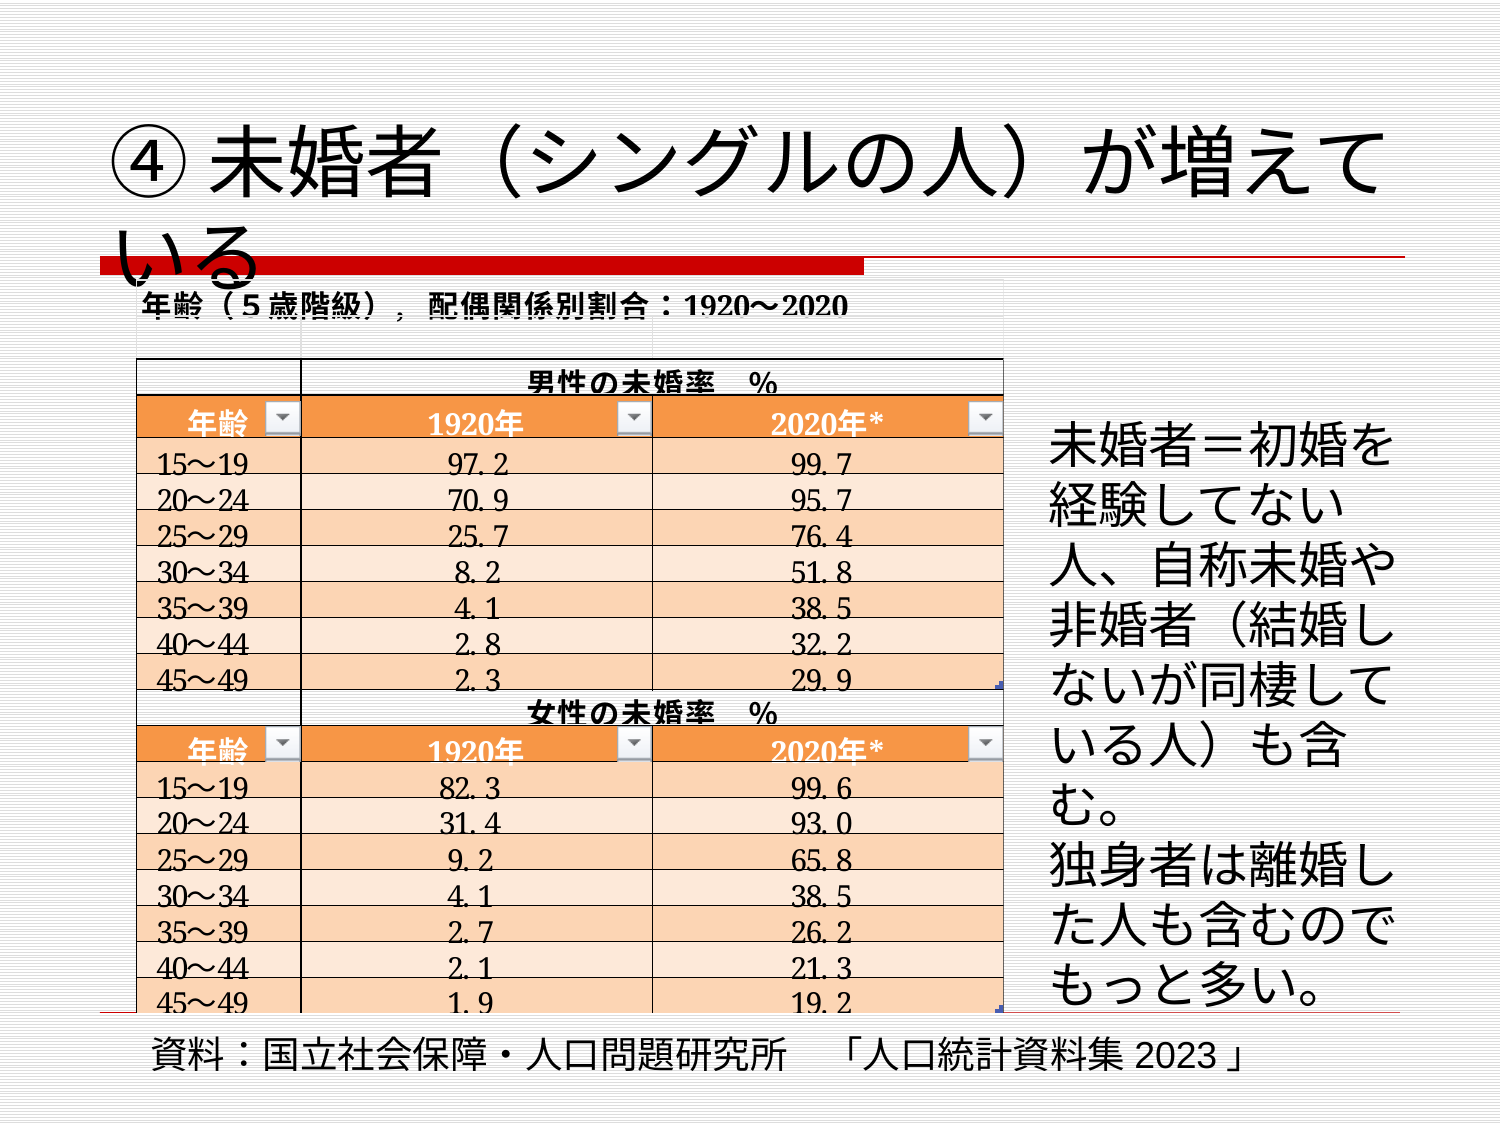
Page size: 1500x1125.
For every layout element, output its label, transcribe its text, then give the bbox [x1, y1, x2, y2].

title ④未婚者（シングルの人）が増えている [93, 49, 1424, 271]
picture [135, 279, 1005, 1015]
text_box 未婚者＝初婚を経験してない人、自称未婚や非婚者（結婚しないが同棲している人）も含む。 独身者は離婚した人も含むのでもっと多い。 [1033, 346, 1459, 1022]
text_box 資料：国立社会保障・人口問題研究所 「人口統計資料集2023」 [135, 1023, 1282, 1125]
